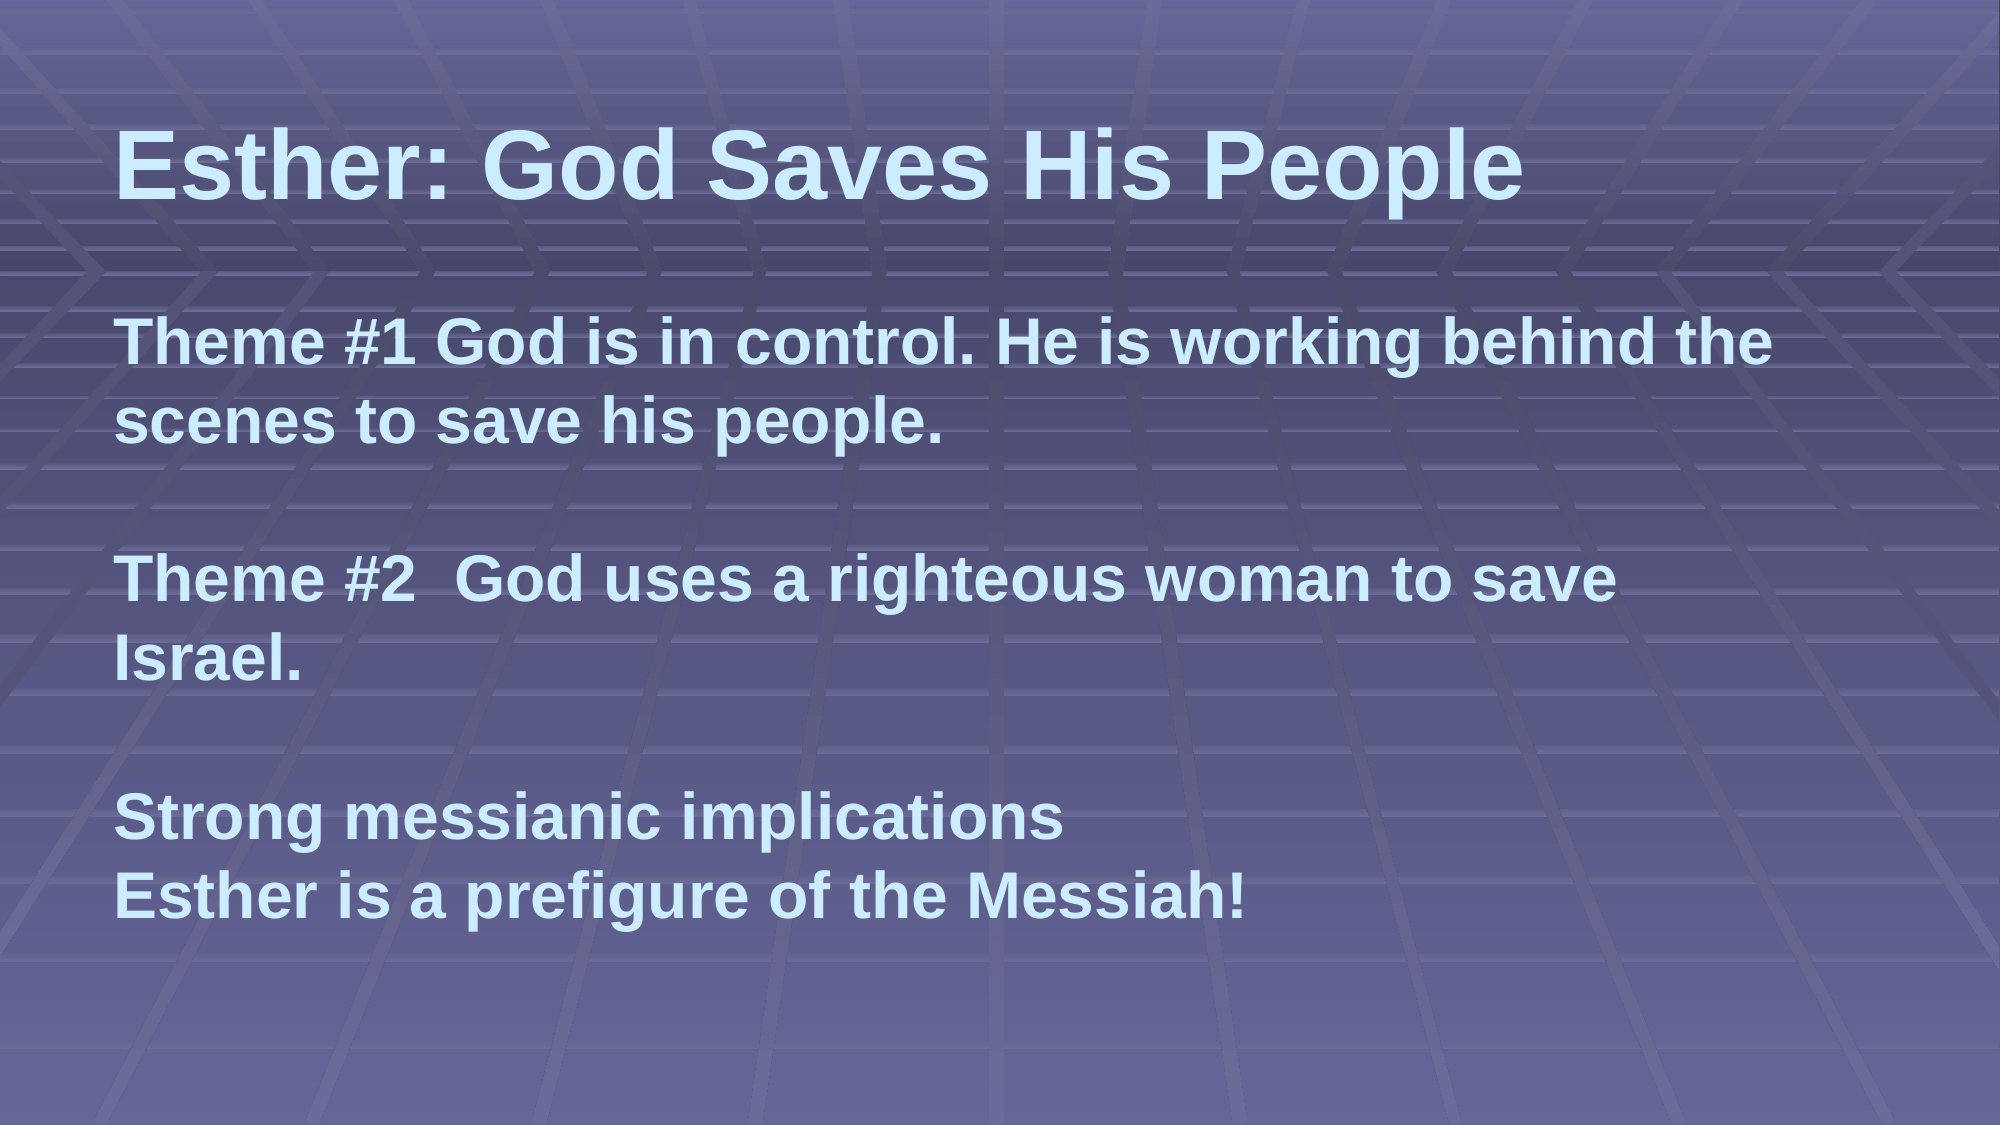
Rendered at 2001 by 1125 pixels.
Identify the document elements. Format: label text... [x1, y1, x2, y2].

title Esther: God Saves His People Theme #1 God is in control. He is working behind the scenes to save his people. Theme #2 God uses a righteous woman to save Israel. Strong messianic implications Esther is a prefigure of the Messiah! [84, 88, 1805, 944]
